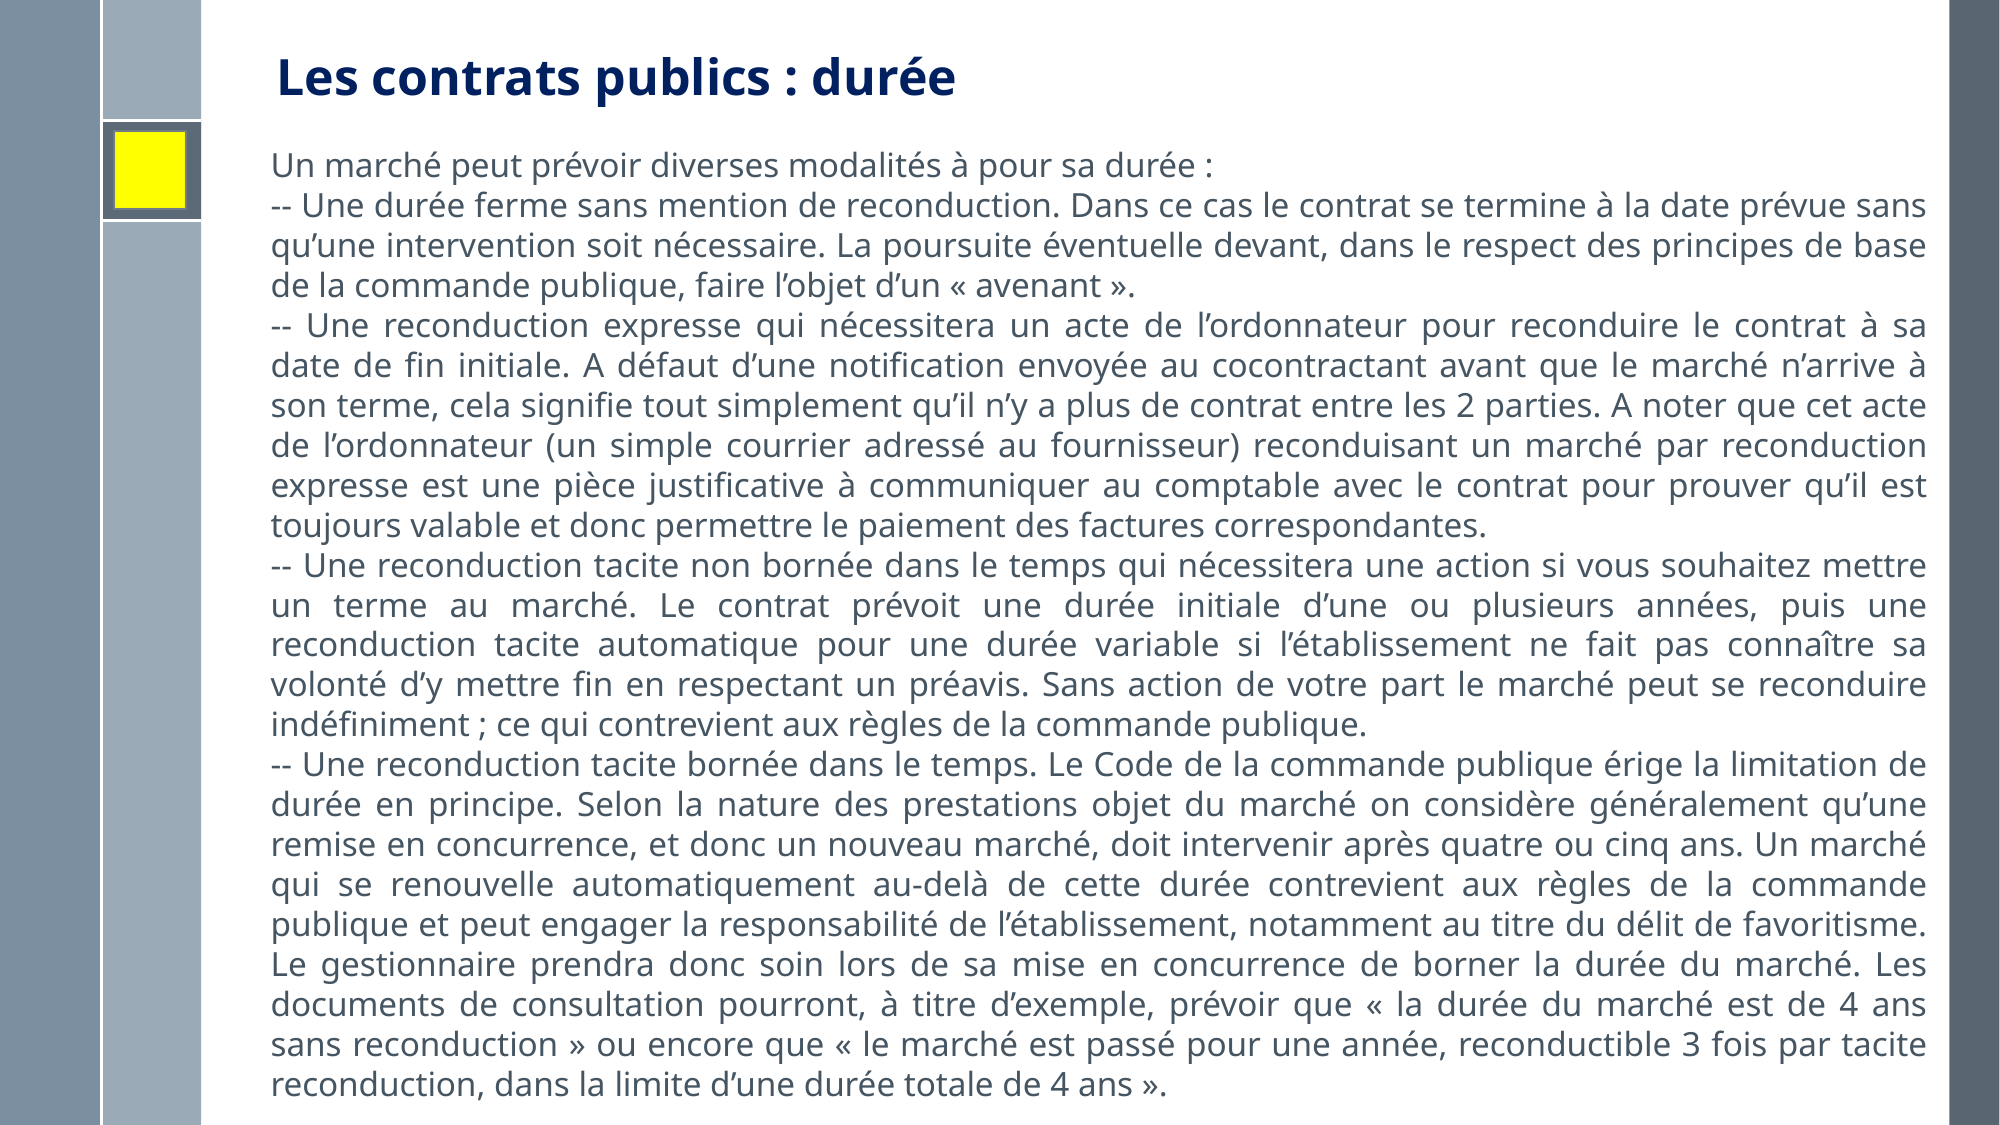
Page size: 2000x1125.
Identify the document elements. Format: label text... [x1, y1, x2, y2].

title Les contrats publics : durée [261, 29, 1867, 114]
picture [113, 130, 187, 210]
text_box Un marché peut prévoir diverses modalités à pour sa durée : -- Une durée ferme sans mention de reconduction. Dans ce cas le contrat se termine à la date prévue sans qu’une intervention soit nécessaire. La poursuite éventuelle devant, dans le respect des principes de base de la commande publique, faire l’objet d’un « avenant ». -- Une reconduction expresse qui nécessitera un acte de l’ordonnateur pour reconduire le contrat à sa date de fin initiale. A défaut d’une notification envoyée au cocontractant avant que le marché n’arrive à son terme, cela signifie tout simplement qu’il n’y a plus de contrat entre les 2 parties. A noter que cet acte de l’ordonnateur (un simple courrier adressé au fournisseur) reconduisant un marché par reconduction expresse est une pièce justificative à communiquer au comptable avec le contrat pour prouver qu’il est toujours valable et donc permettre le paiement des factures correspondantes. -- Une reconduction tacite non bornée dans le temps qui nécessitera une action si vous souhaitez mettre un terme au marché. Le contrat prévoit une durée initiale d’une ou plusieurs années, puis une reconduction tacite automatique pour une durée variable si l’établissement ne fait pas connaître sa volonté d’y mettre fin en respectant un préavis. Sans action de votre part le marché peut se reconduire indéfiniment ; ce qui contrevient aux règles de la commande publique. -- Une reconduction tacite bornée dans le temps. Le Code de la commande publique érige la limitation de durée en principe. Selon la nature des prestations objet du marché on considère généralement qu’une remise en concurrence, et donc un nouveau marché, doit intervenir après quatre ou cinq ans. Un marché qui se renouvelle automatiquement au-delà de cette durée contrevient aux règles de la commande publique et peut engager la responsabilité de l’établissement, notamment au titre du délit de favoritisme. Le gestionnaire prendra donc soin lors de sa mise en concurrence de borner la durée du marché. Les documents de consultation pourront, à titre d’exemple, prévoir que « la durée du marché est de 4 ans sans reconduction » ou encore que « le marché est passé pour une année, reconductible 3 fois par tacite reconduction, dans la limite d’une durée totale de 4 ans ». [255, 137, 1945, 1111]
